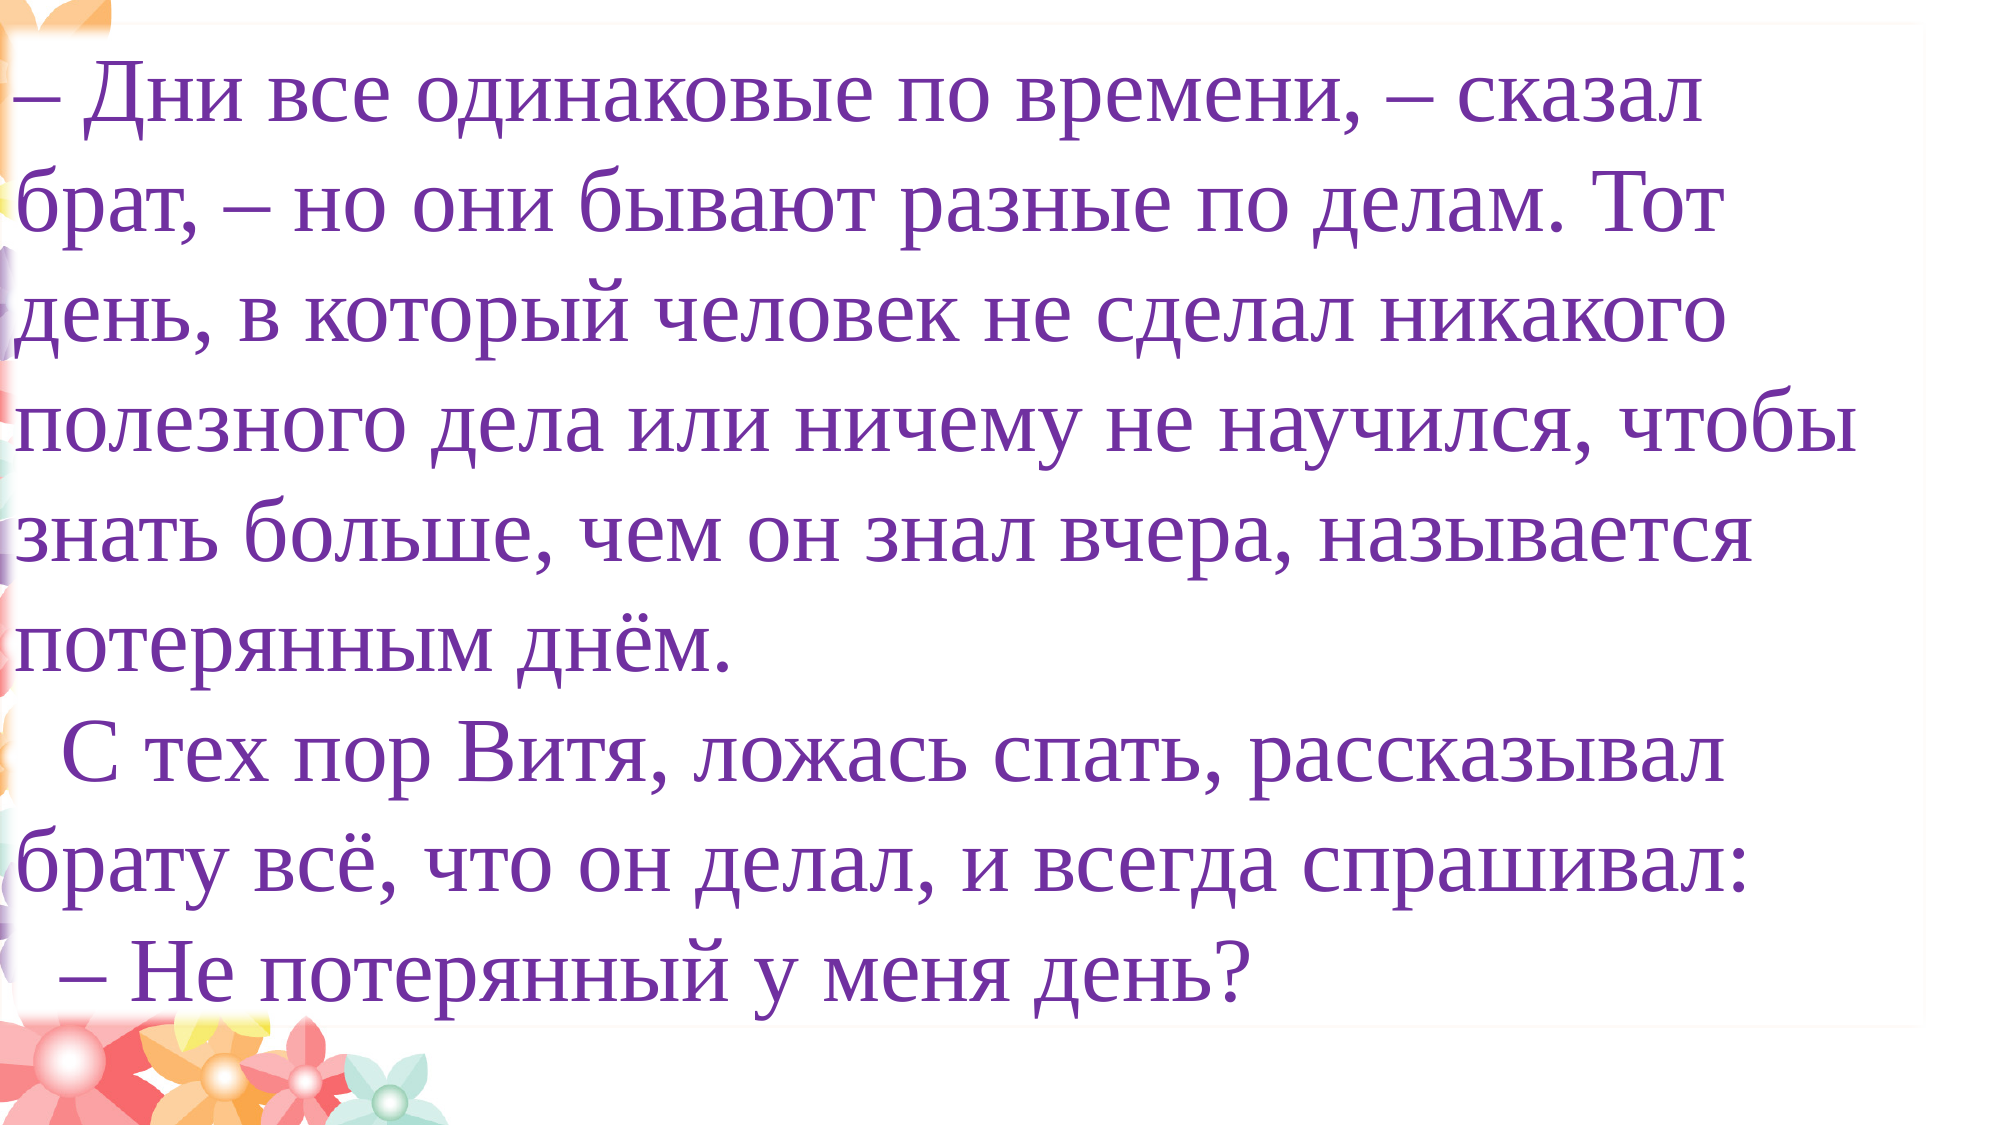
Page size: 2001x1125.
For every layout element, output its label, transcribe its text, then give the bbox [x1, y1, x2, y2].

text_box – Дни все одинаковые по времени, – сказал брат, – но они бывают разные по делам. Тот день, в который человек не сделал никакого полезного дела или ничему не научился, чтобы знать больше, чем он знал вчера, называется потерянным днём. С тех пор Витя, ложась спать, рассказывал брату всё, что он делал, и всегда спрашивал: – Не потерянный у меня день? [1431, 39, 1909, 1011]
picture [0, 0, 1431, 1125]
